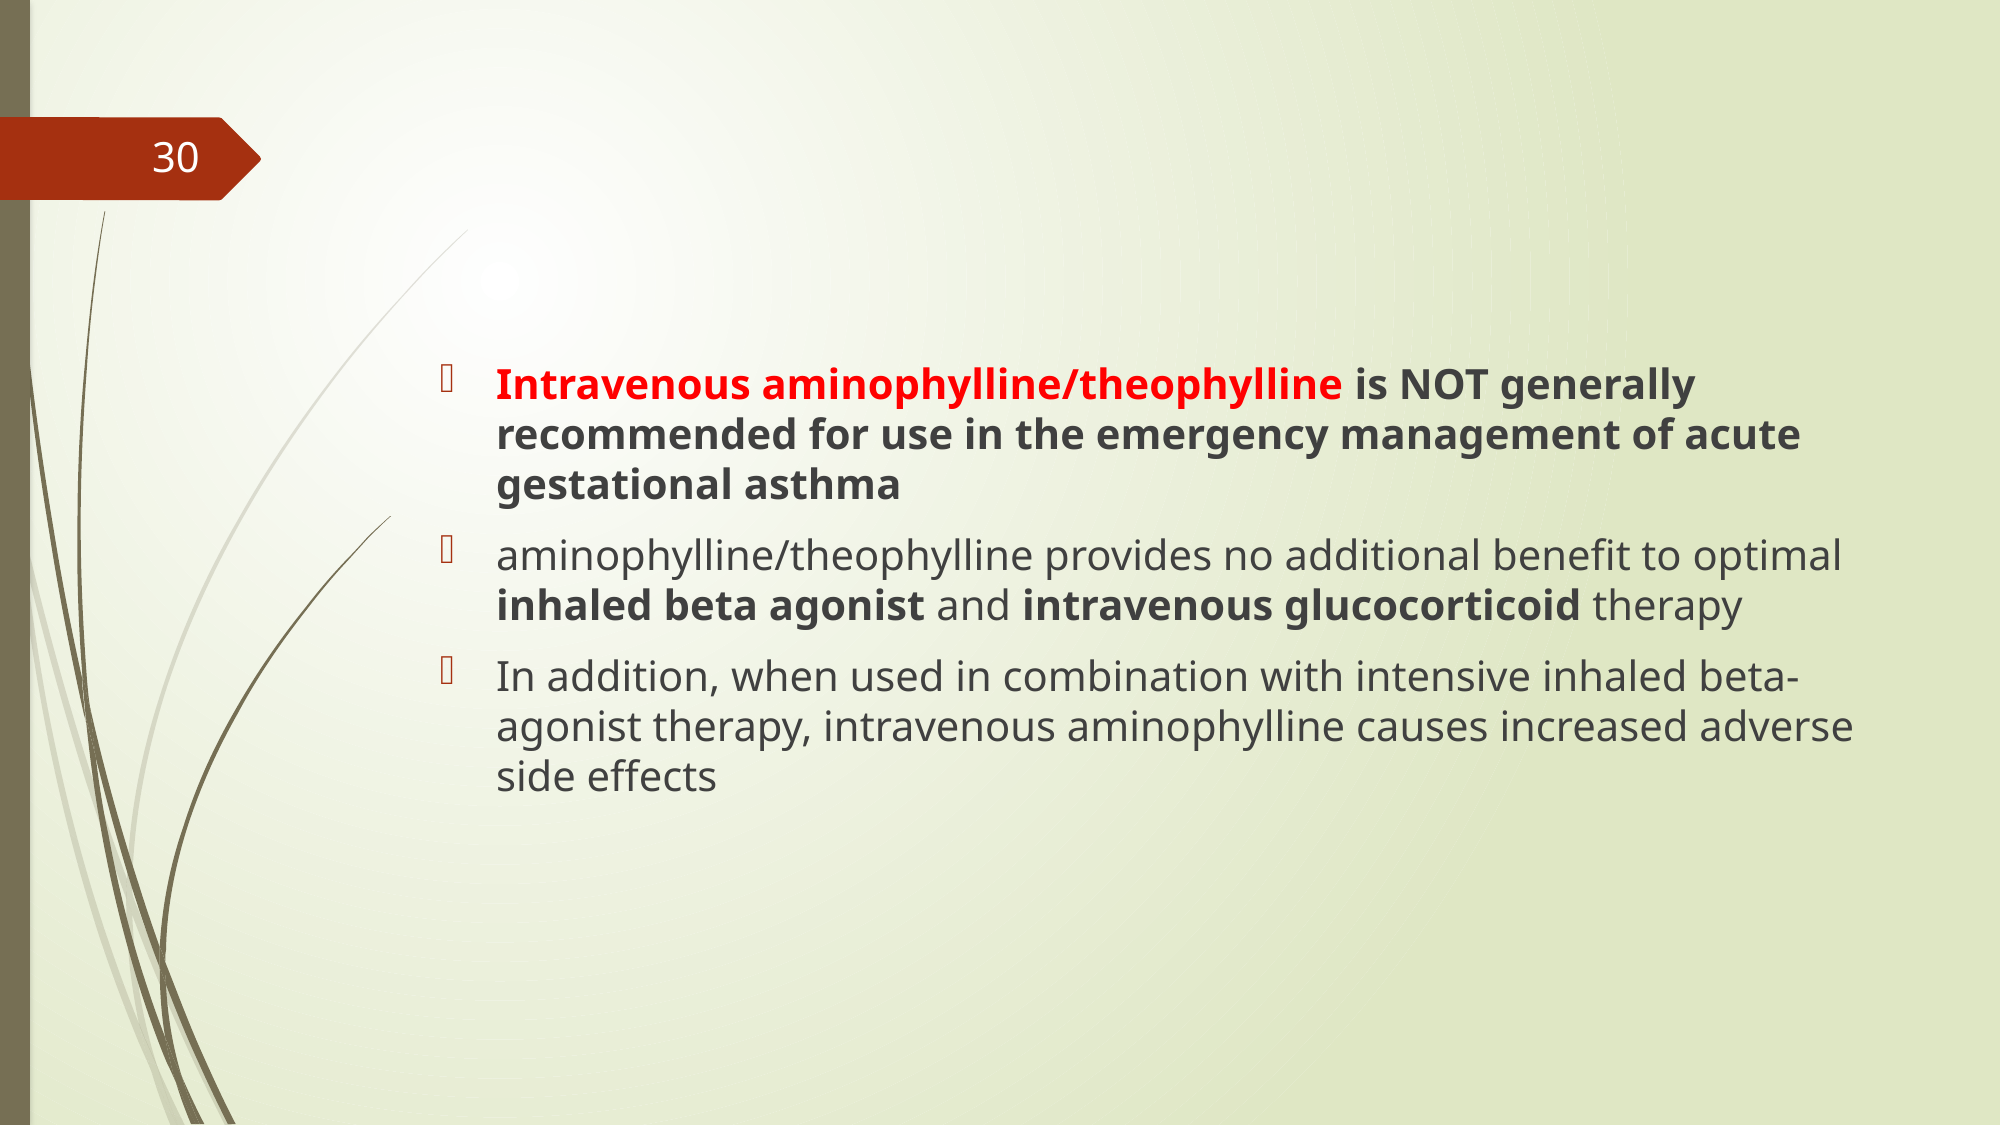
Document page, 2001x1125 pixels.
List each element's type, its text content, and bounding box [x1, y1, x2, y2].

list Intravenous aminophylline/theophylline is NOT generally recommended for use in the emergency management of acute gestational asthma aminophylline/theophylline provides no additional benefit to optimal inhaled beta agonist and intravenous glucocorticoid therapy In addition, when used in combination with intensive inhaled beta-agonist therapy, intravenous aminophylline causes increased adverse side effects [424, 350, 1888, 970]
slide_number 30 [87, 129, 216, 190]
